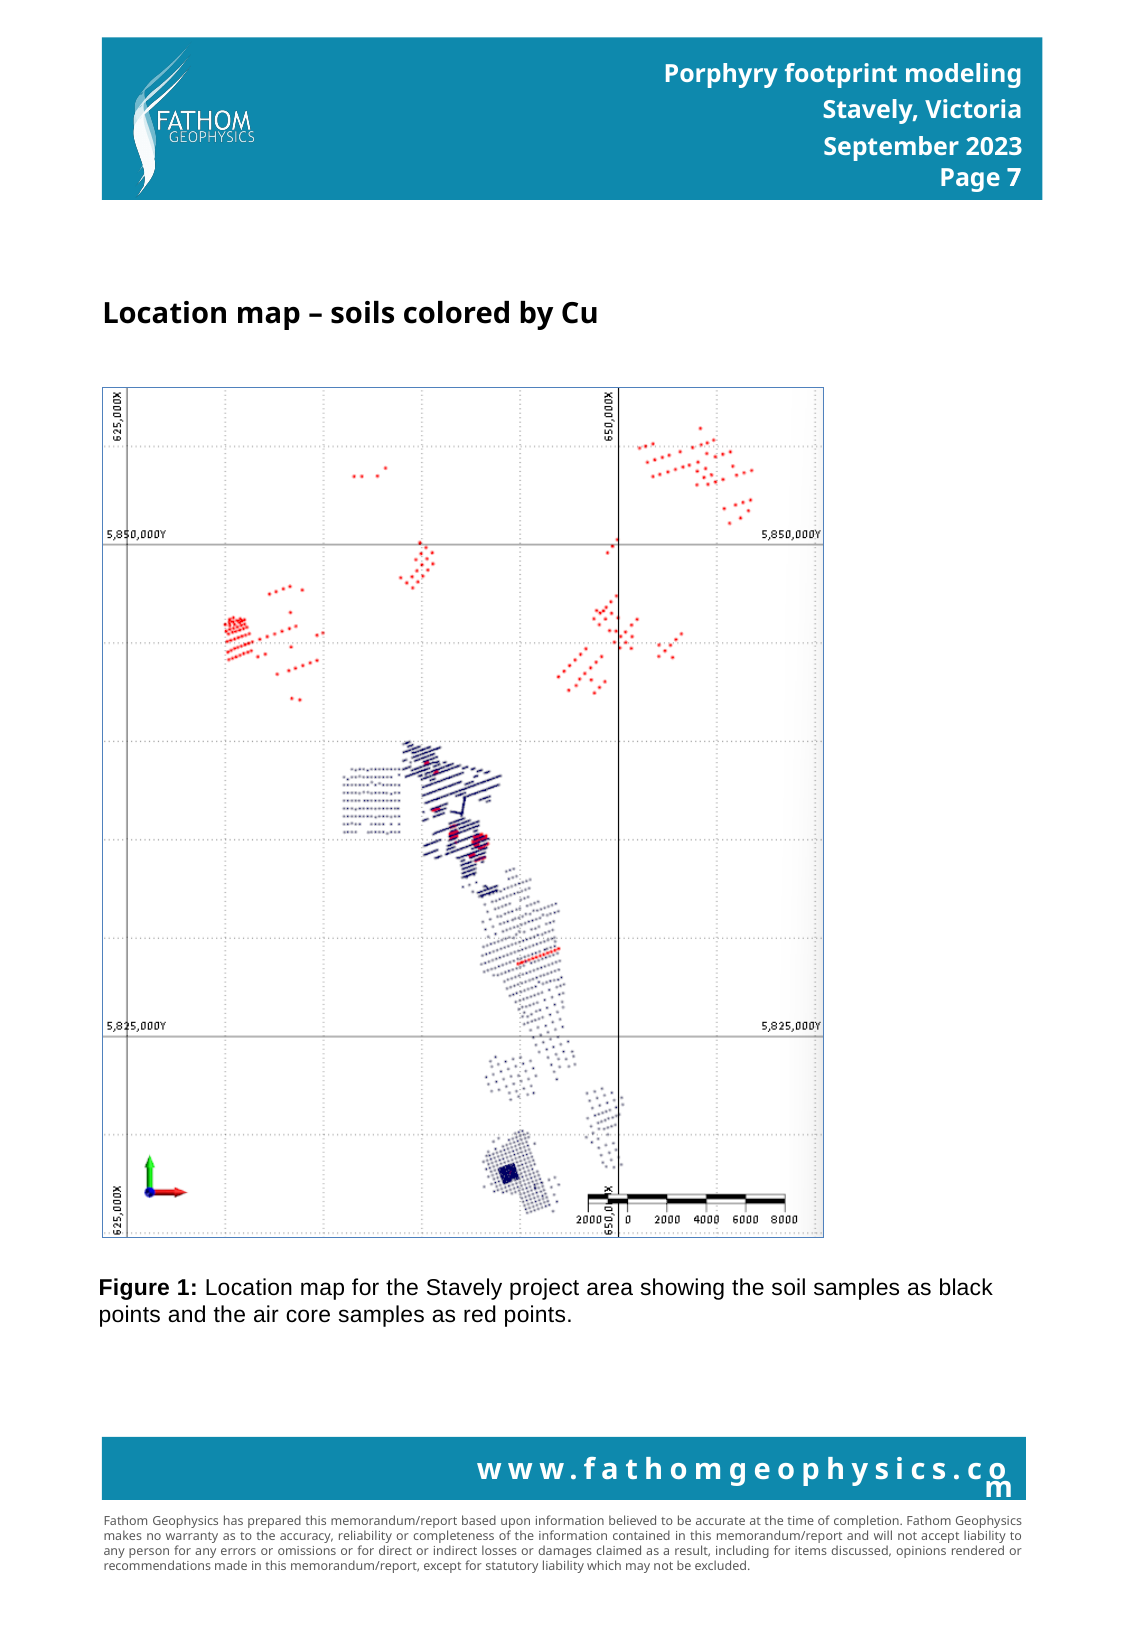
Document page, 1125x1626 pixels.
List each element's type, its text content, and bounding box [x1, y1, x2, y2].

picture [112, 35, 274, 207]
picture [102, 387, 824, 1238]
text_box Location map – soils colored by Cu [87, 287, 725, 338]
text_box Figure 1: Location map for the Stavely project area showing the soil samples as black points and the air core samples as red points. [83, 1265, 1014, 1335]
